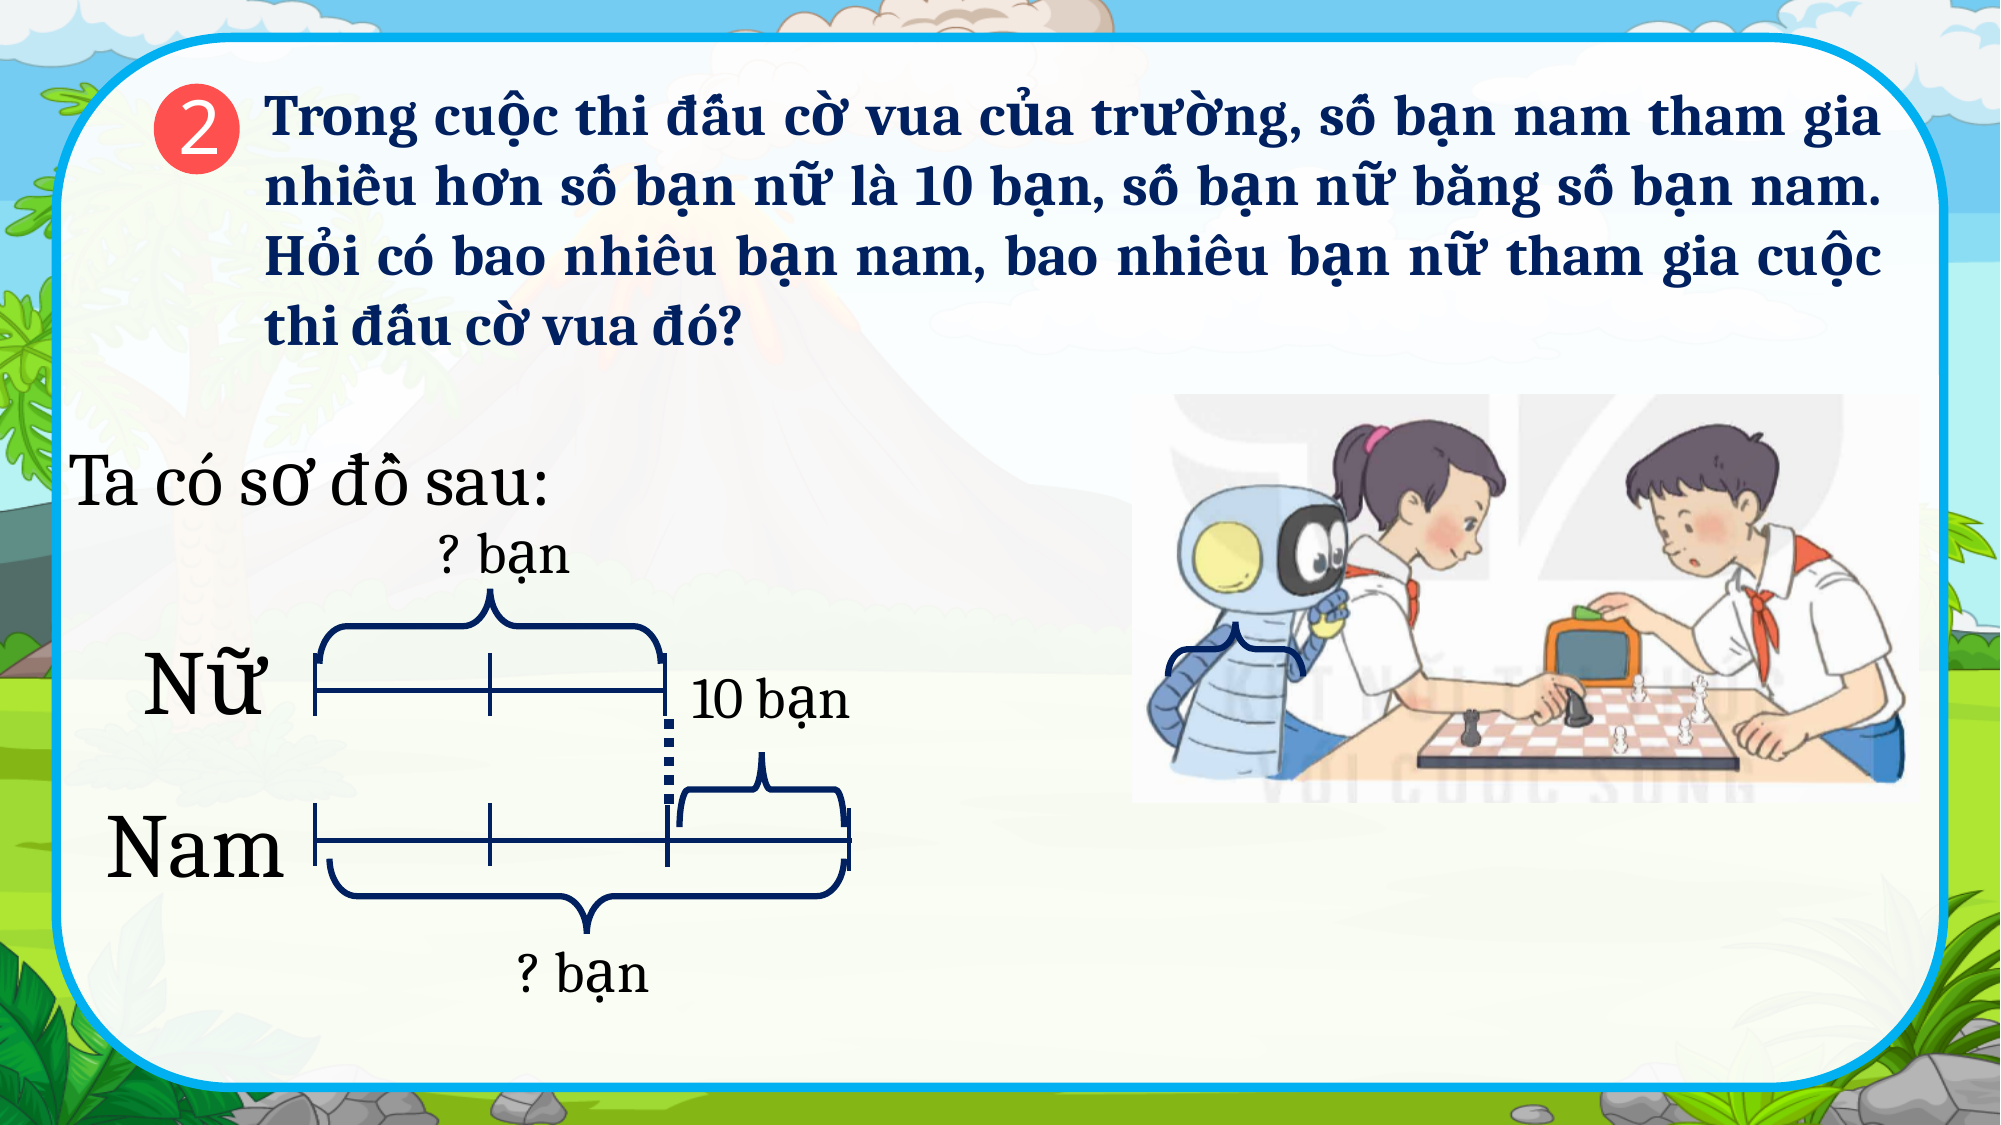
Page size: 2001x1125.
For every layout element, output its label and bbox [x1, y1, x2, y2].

text_box [153, 69, 1897, 398]
picture [0, 0, 2000, 1125]
text_box [314, 803, 853, 871]
text_box [314, 653, 665, 716]
